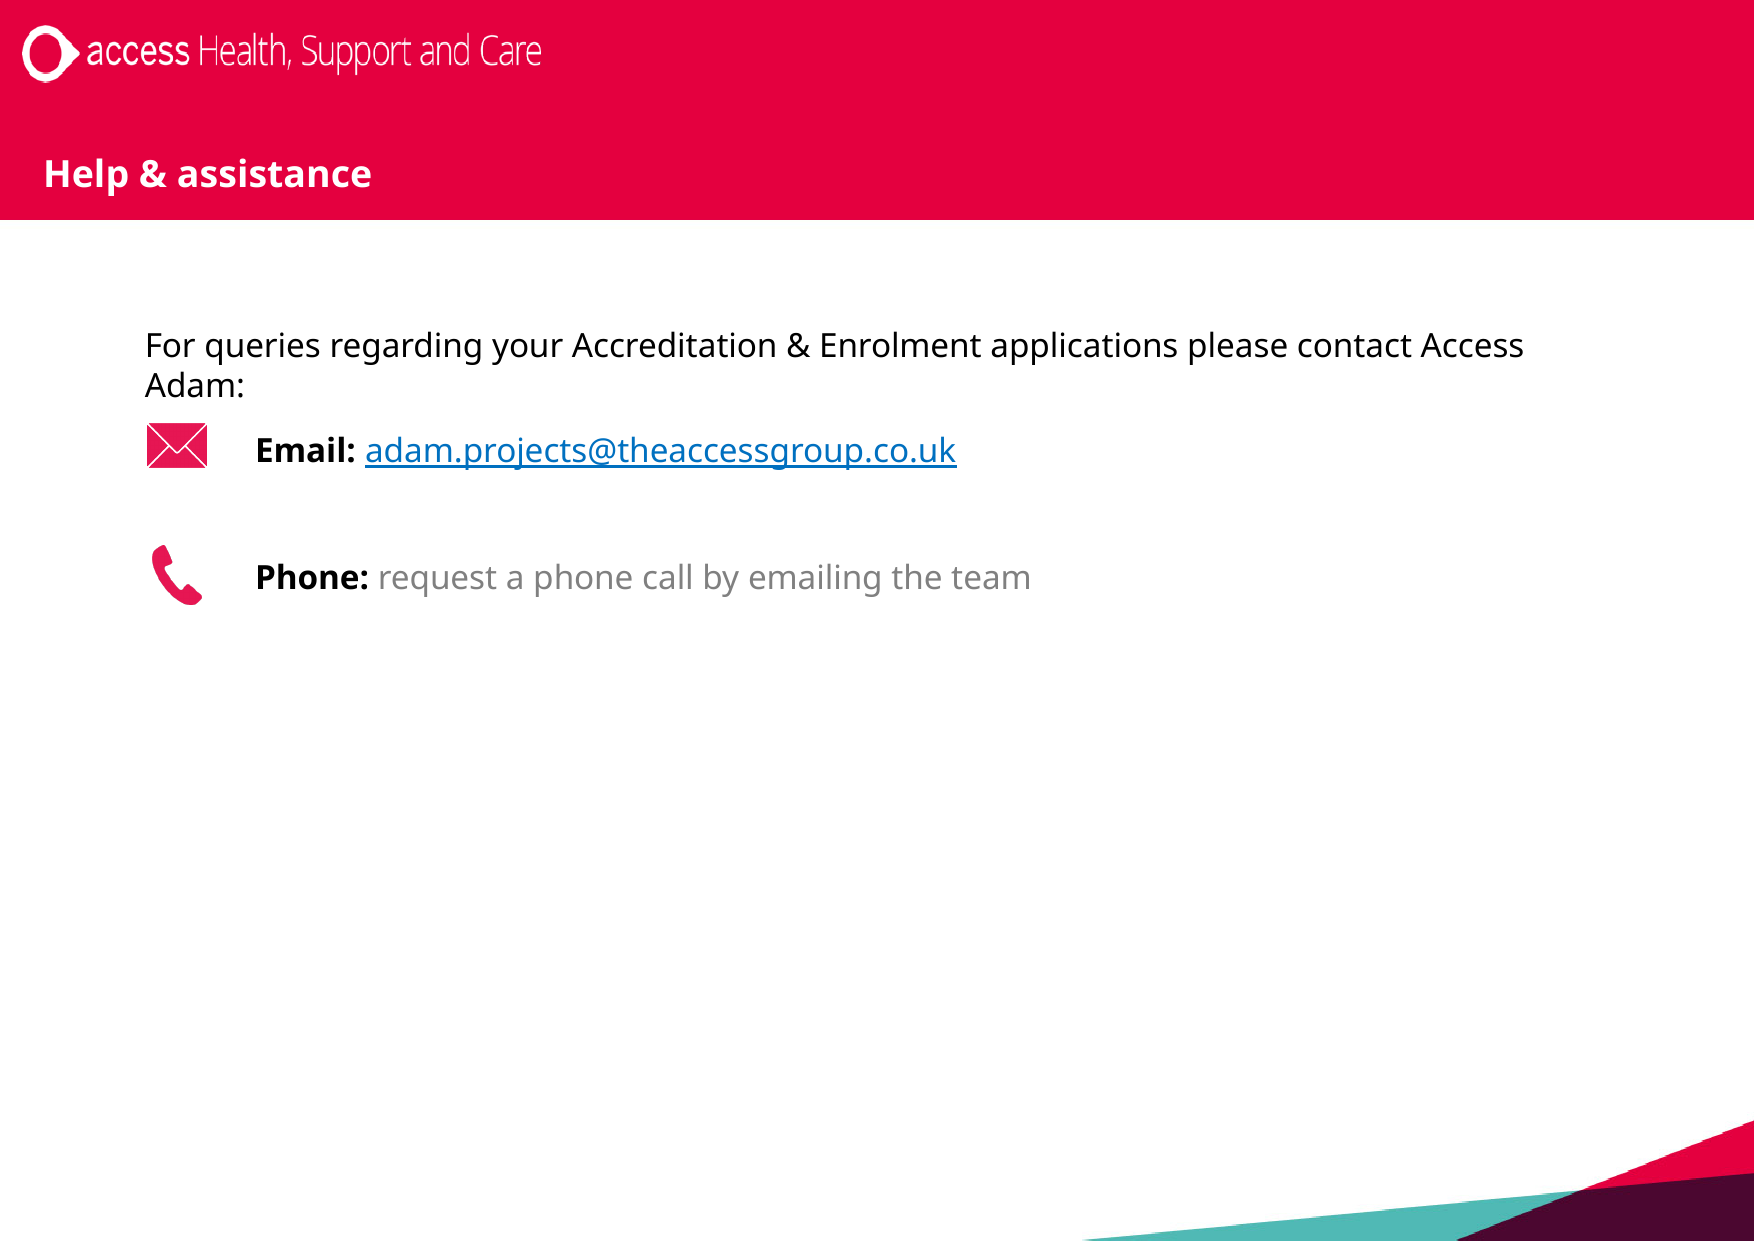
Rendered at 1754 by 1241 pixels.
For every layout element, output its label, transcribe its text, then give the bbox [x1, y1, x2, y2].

text_box For queries regarding your Accreditation & Enrolment applications please contact Access Adam: [129, 317, 1645, 401]
picture [0, 0, 1754, 1241]
text_box [143, 401, 1611, 985]
text_box Email: adam.projects@theaccessgroup.co.uk Phone: request a phone call by emailing the team [240, 422, 1162, 629]
title Help & assistance [43, 98, 1711, 204]
